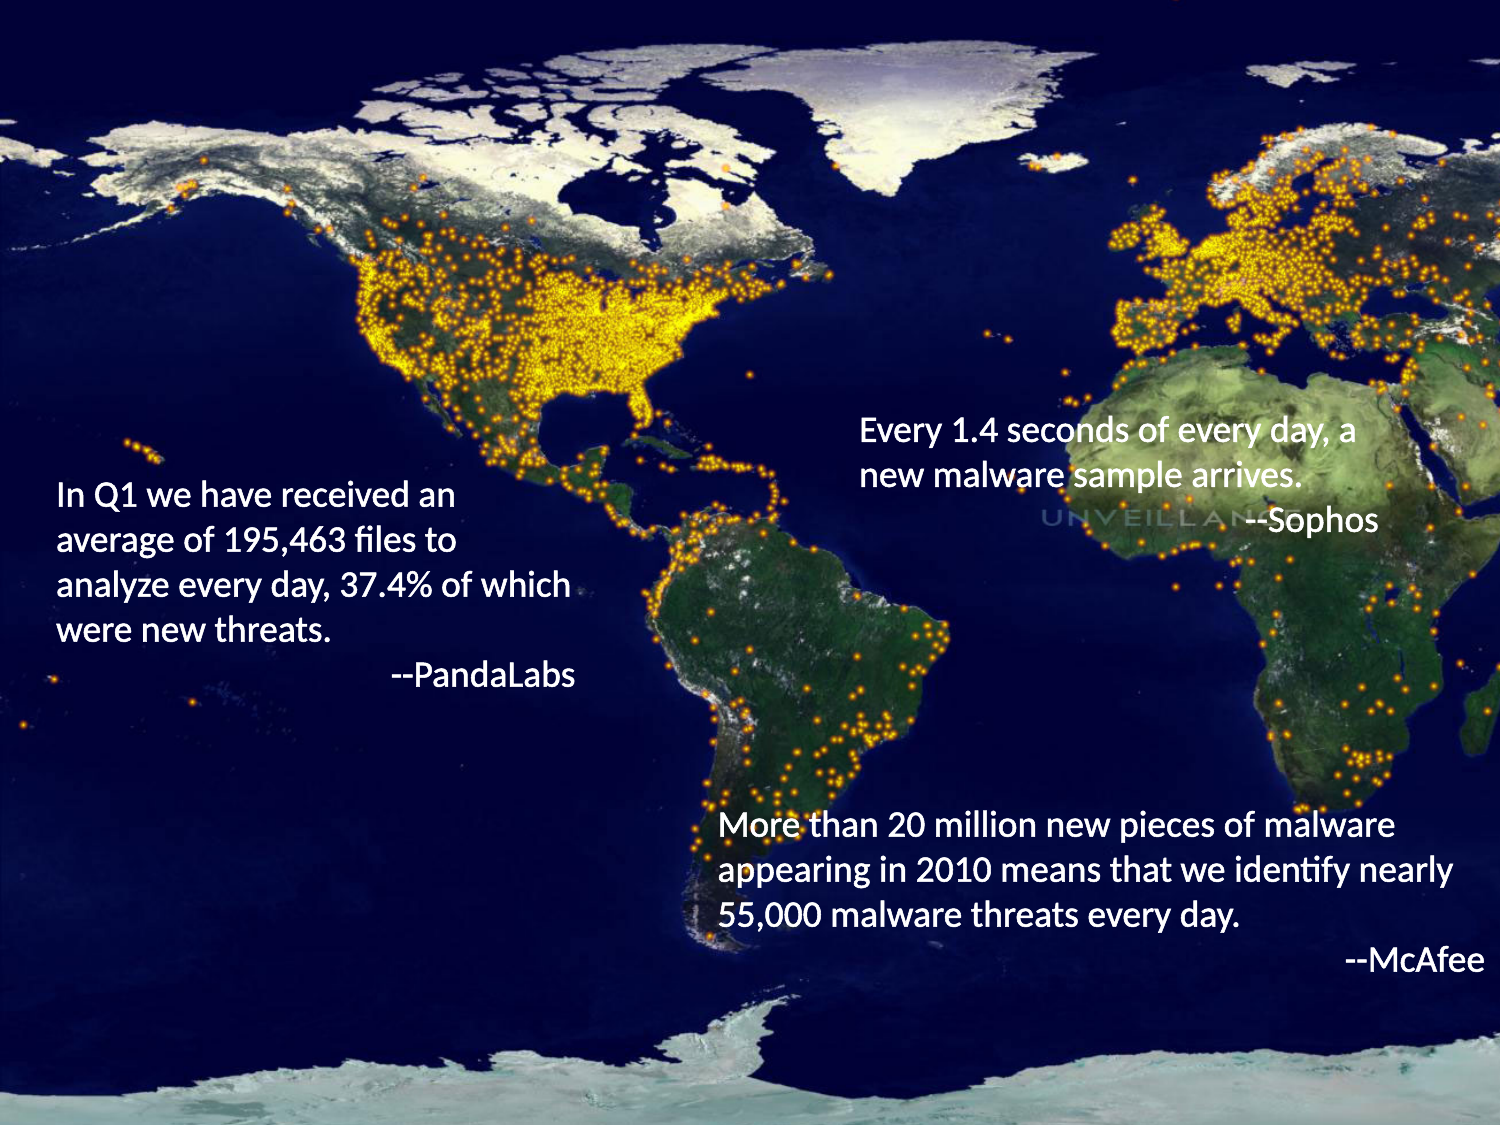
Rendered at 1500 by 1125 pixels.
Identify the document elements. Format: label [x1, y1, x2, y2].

list [0, 0, 1500, 1125]
